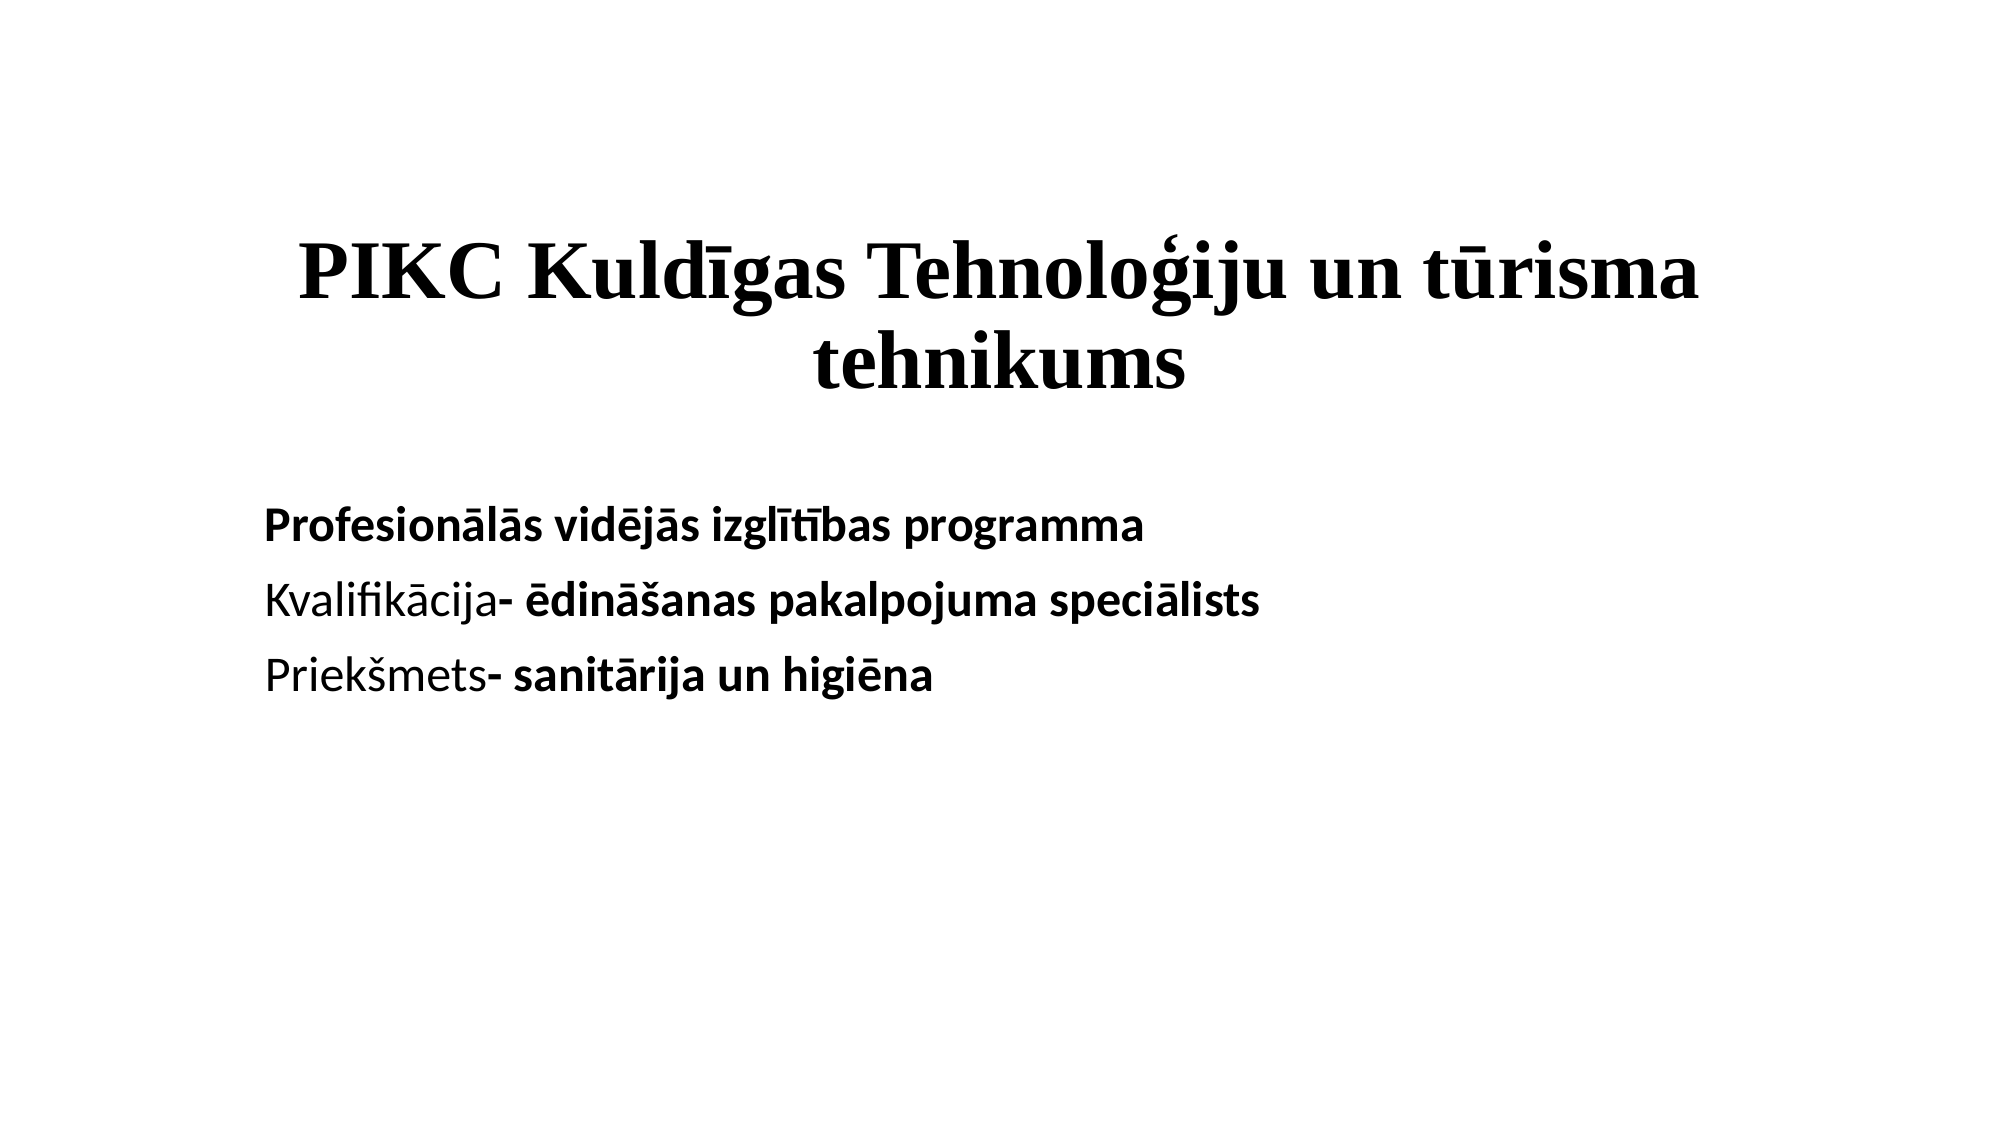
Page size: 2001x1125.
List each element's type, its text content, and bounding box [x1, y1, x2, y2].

title PIKC Kuldīgas Tehnoloģiju un tūrisma tehnikums [249, 184, 1750, 414]
subtitle Profesionālās vidējās izglītības programma Kvalifikācija- ēdināšanas pakalpojuma speciālists Priekšmets- sanitārija un higiēna [249, 490, 1750, 863]
